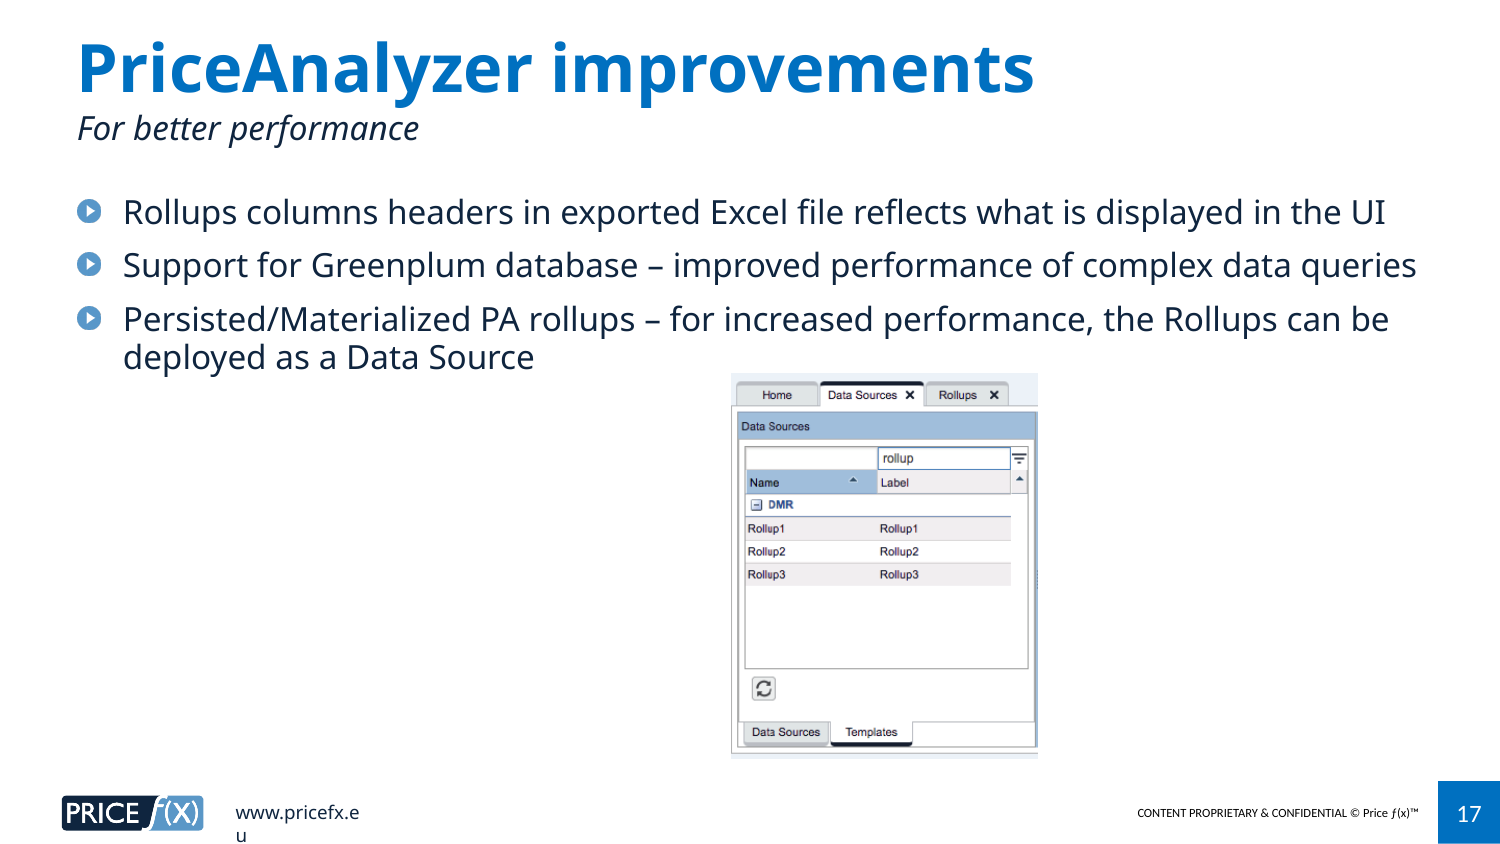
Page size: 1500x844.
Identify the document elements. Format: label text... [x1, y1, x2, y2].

picture [77, 205, 101, 223]
picture [731, 373, 1038, 759]
list PriceAnalyzer improvements [62, 37, 1438, 104]
picture [77, 252, 101, 276]
list Rollups columns headers in exported Excel file reflects what is displayed in the UI Support for Greenplum database – improved performance of complex data queries Persisted/Materialized PA rollups – for increased performance, the Rollups can be deployed as a Data Source [62, 205, 1438, 736]
list For better performance [62, 104, 1438, 205]
picture [77, 306, 101, 330]
slide_number 17 [1438, 781, 1500, 844]
